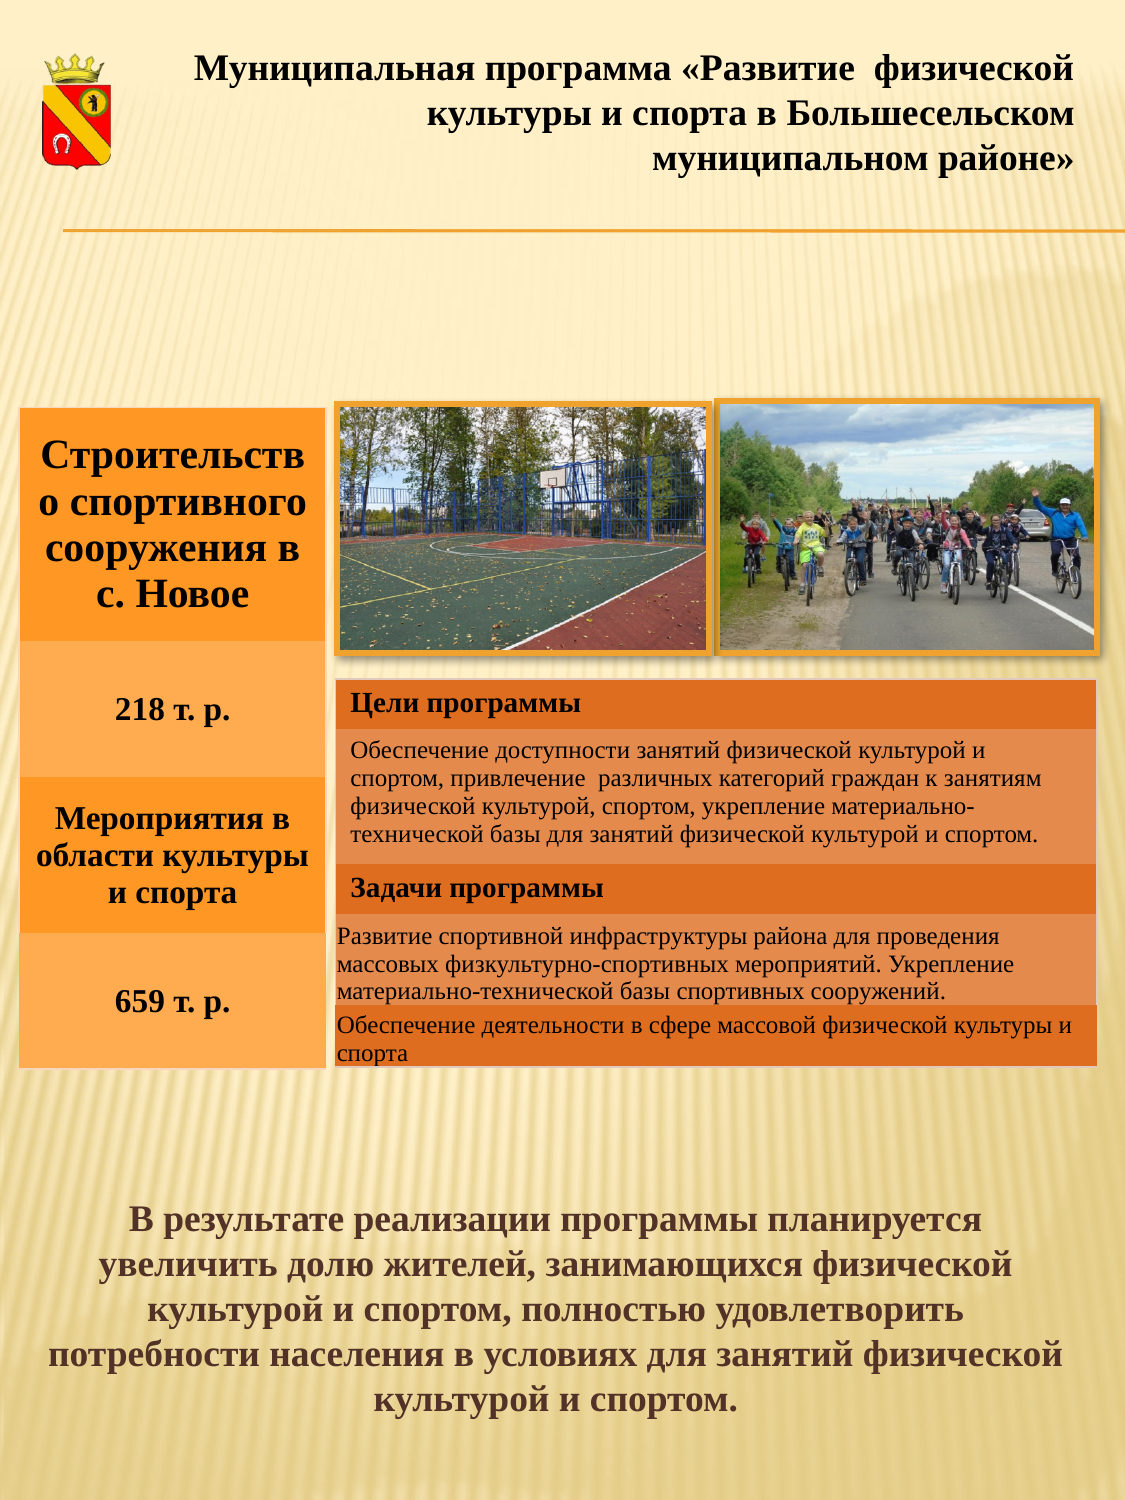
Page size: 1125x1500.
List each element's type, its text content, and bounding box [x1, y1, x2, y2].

table_header Строительство спортивного сооружения в с. Новое [20, 408, 325, 641]
table_cell Развитие спортивной инфраструктуры района для проведения массовых физкультурно-спортивных мероприятий. Укрепление материально-технической базы спортивных сооружений. [336, 914, 1096, 1005]
text_box В результате реализации программы планируется увеличить долю жителей, занимающихся физической культурой и спортом, полностью удовлетворить потребности населения в условиях для занятий физической культурой и спортом. [30, 1187, 1081, 1427]
table_header Цели программы [336, 680, 1096, 729]
text_box Муниципальная программа «Развитие физической культуры и спорта в Большесельском муниципальном районе» [148, 35, 1090, 186]
table_cell Обеспечение доступности занятий физической культурой и спортом, привлечение различных категорий граждан к занятиям физической культурой, спортом, укрепление материально-технической базы для занятий физической культурой и спортом. [336, 729, 1096, 864]
table_cell 218 т. р. [20, 641, 325, 777]
picture [719, 403, 1095, 650]
table_cell Задачи программы [336, 864, 1096, 914]
table_cell Мероприятия в области культуры и спорта [20, 777, 325, 933]
picture [42, 52, 111, 171]
table_cell 659 т. р. [19, 933, 326, 1068]
table_cell Обеспечение деятельности в сфере массовой физической культуры и спорта [335, 1005, 1097, 1066]
picture [339, 407, 706, 651]
